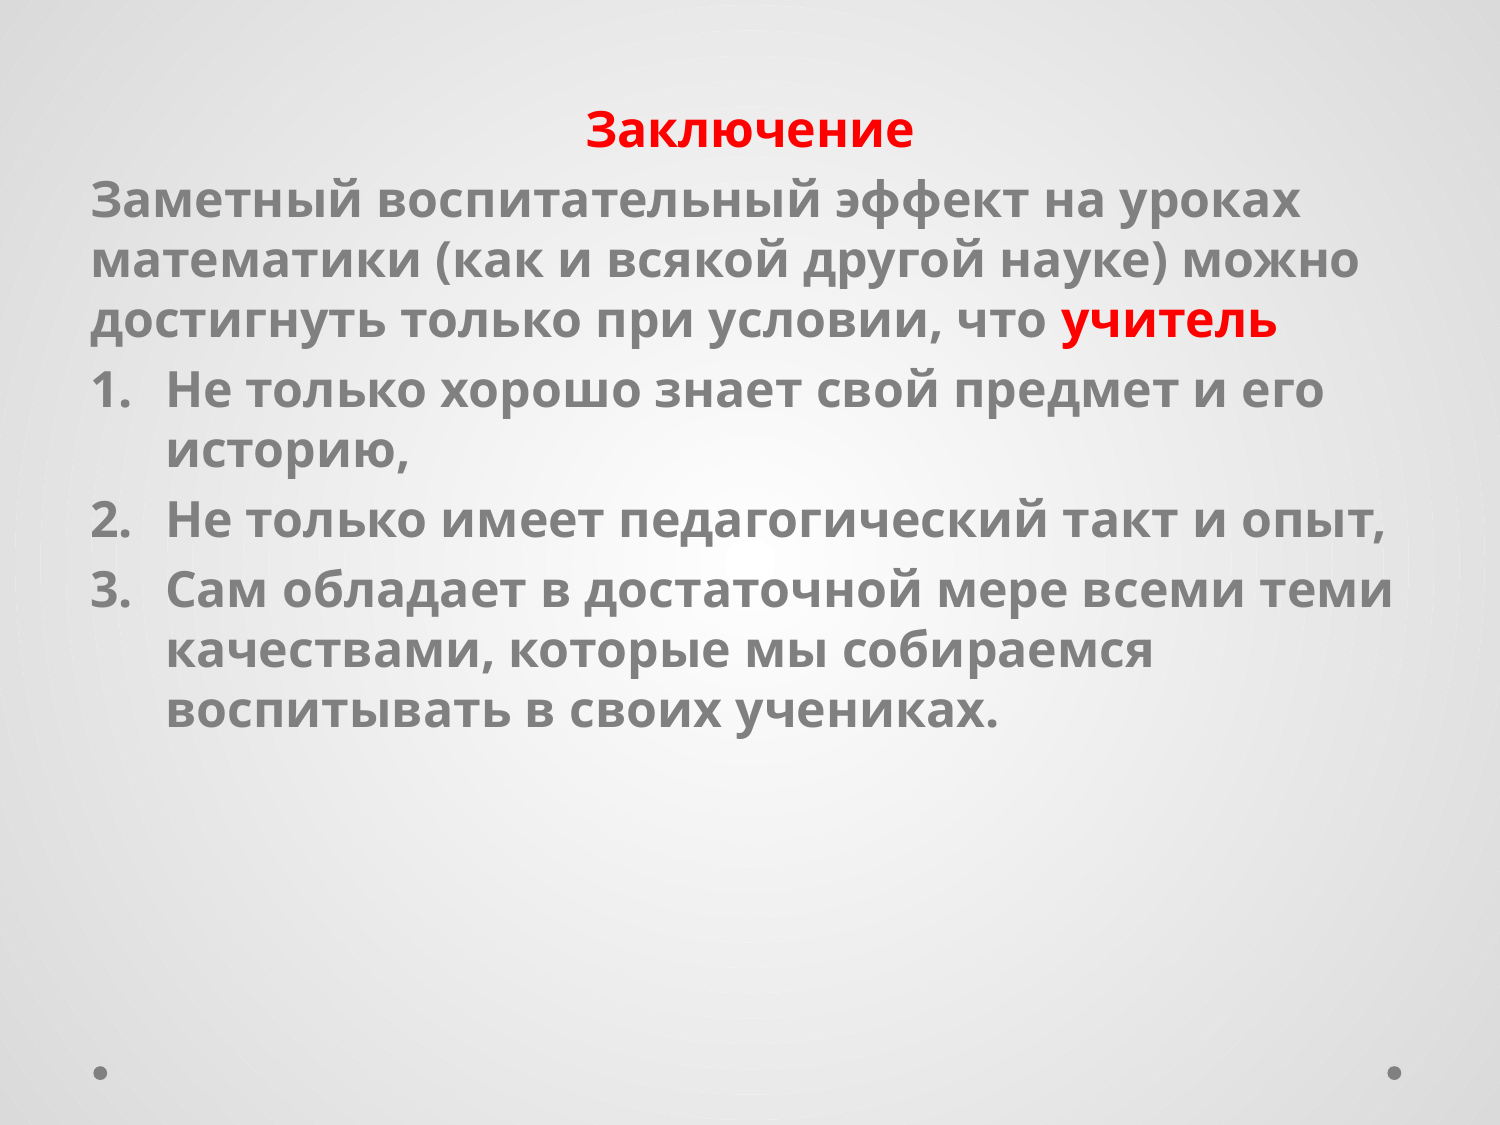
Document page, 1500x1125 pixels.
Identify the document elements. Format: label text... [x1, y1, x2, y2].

list Заключение Заметный воспитательный эффект на уроках математики (как и всякой другой науке) можно достигнуть только при условии, что учитель Не только хорошо знает свой предмет и его историю, Не только имеет педагогический такт и опыт, Сам обладает в достаточной мере всеми теми качествами, которые мы собираемся воспитывать в своих учениках. [75, 90, 1425, 1005]
